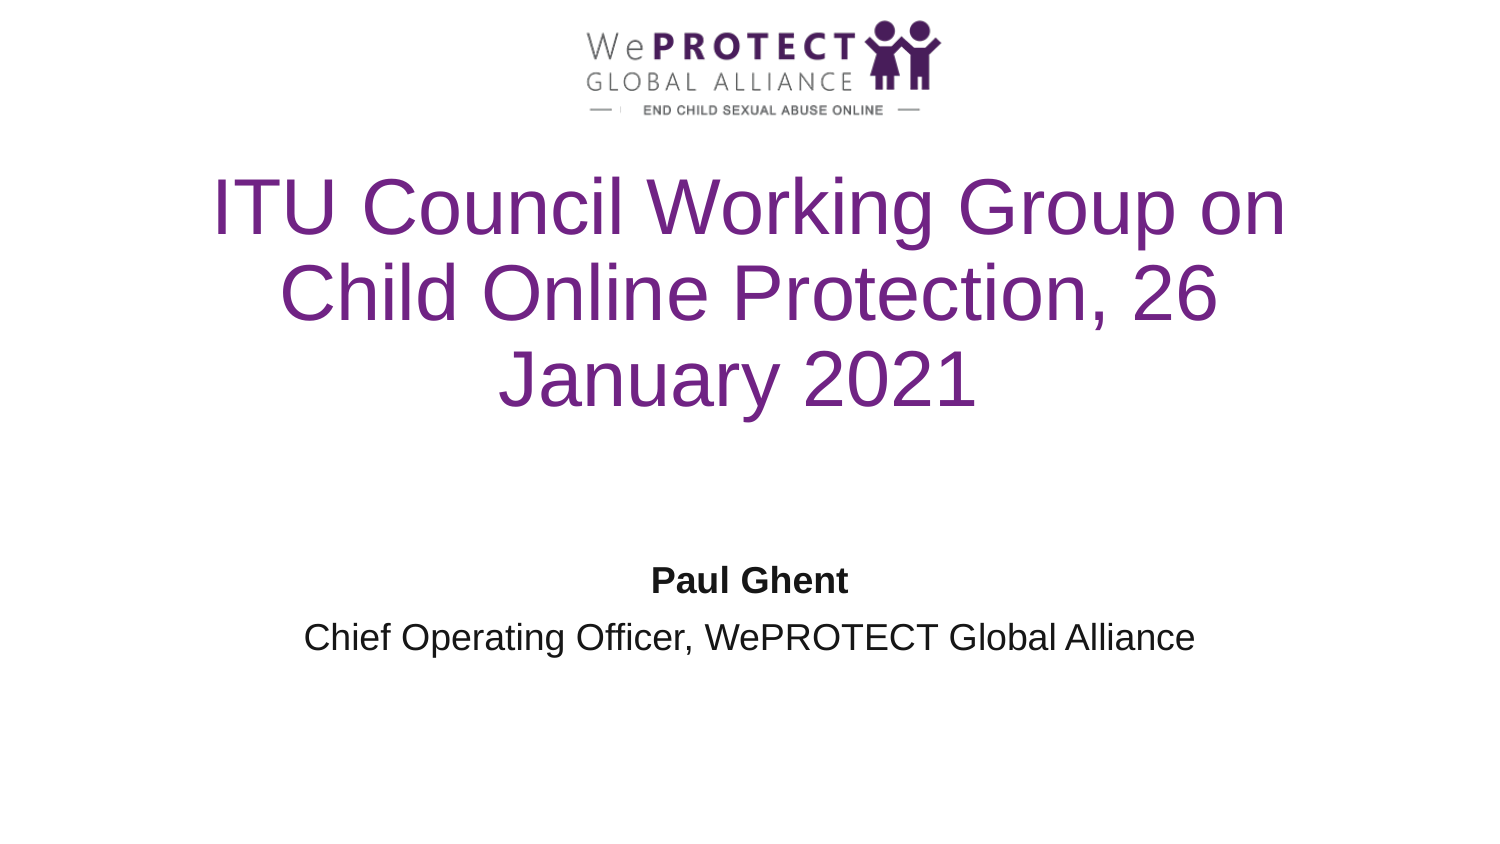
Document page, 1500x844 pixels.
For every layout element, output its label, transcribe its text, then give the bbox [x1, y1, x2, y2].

picture [559, 6, 966, 134]
title ITU Council Working Group on Child Online Protection, 26 January 2021 [142, 226, 1358, 429]
subtitle Paul Ghent Chief Operating Officer, WePROTECT Global Alliance [187, 555, 1313, 760]
